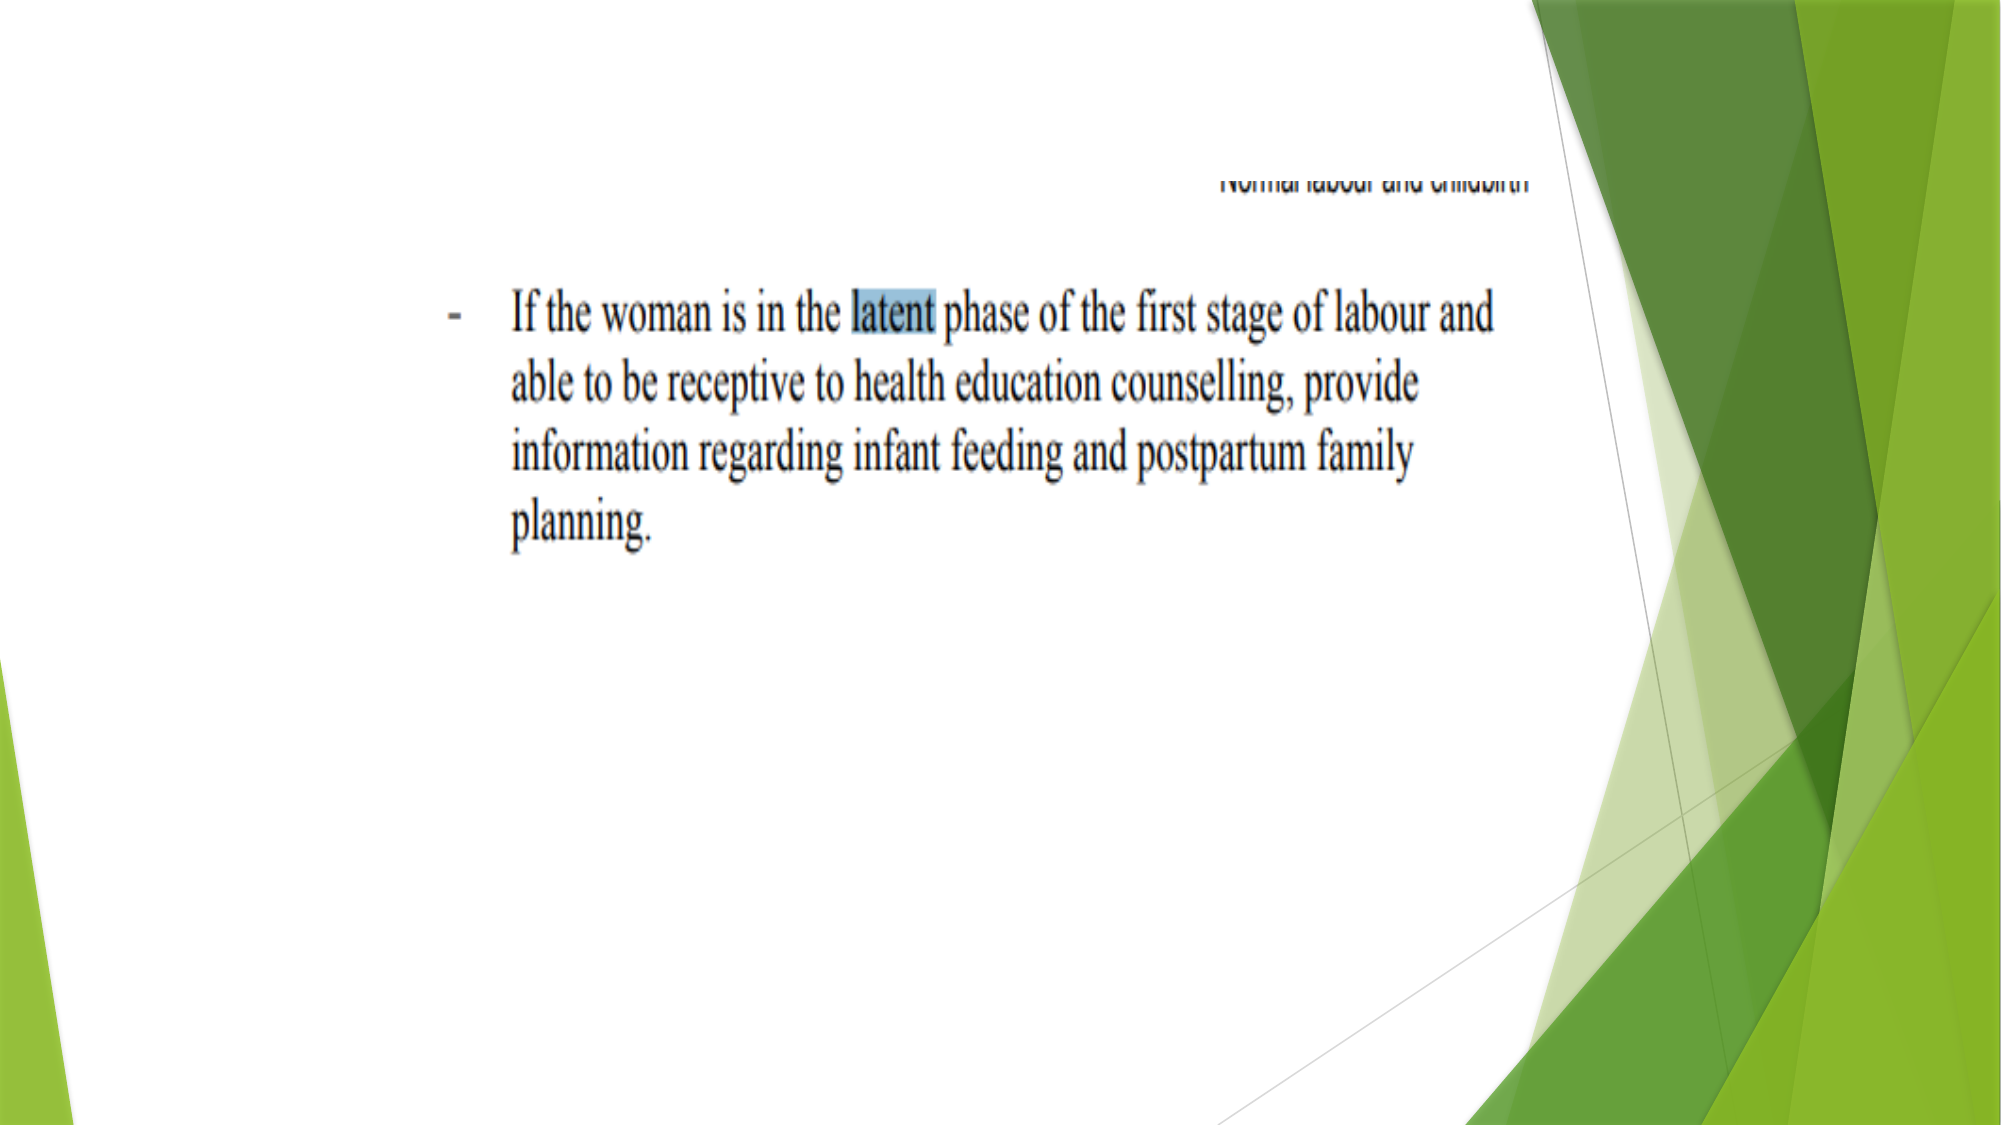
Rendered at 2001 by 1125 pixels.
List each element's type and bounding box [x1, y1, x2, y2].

list [418, 180, 1562, 617]
